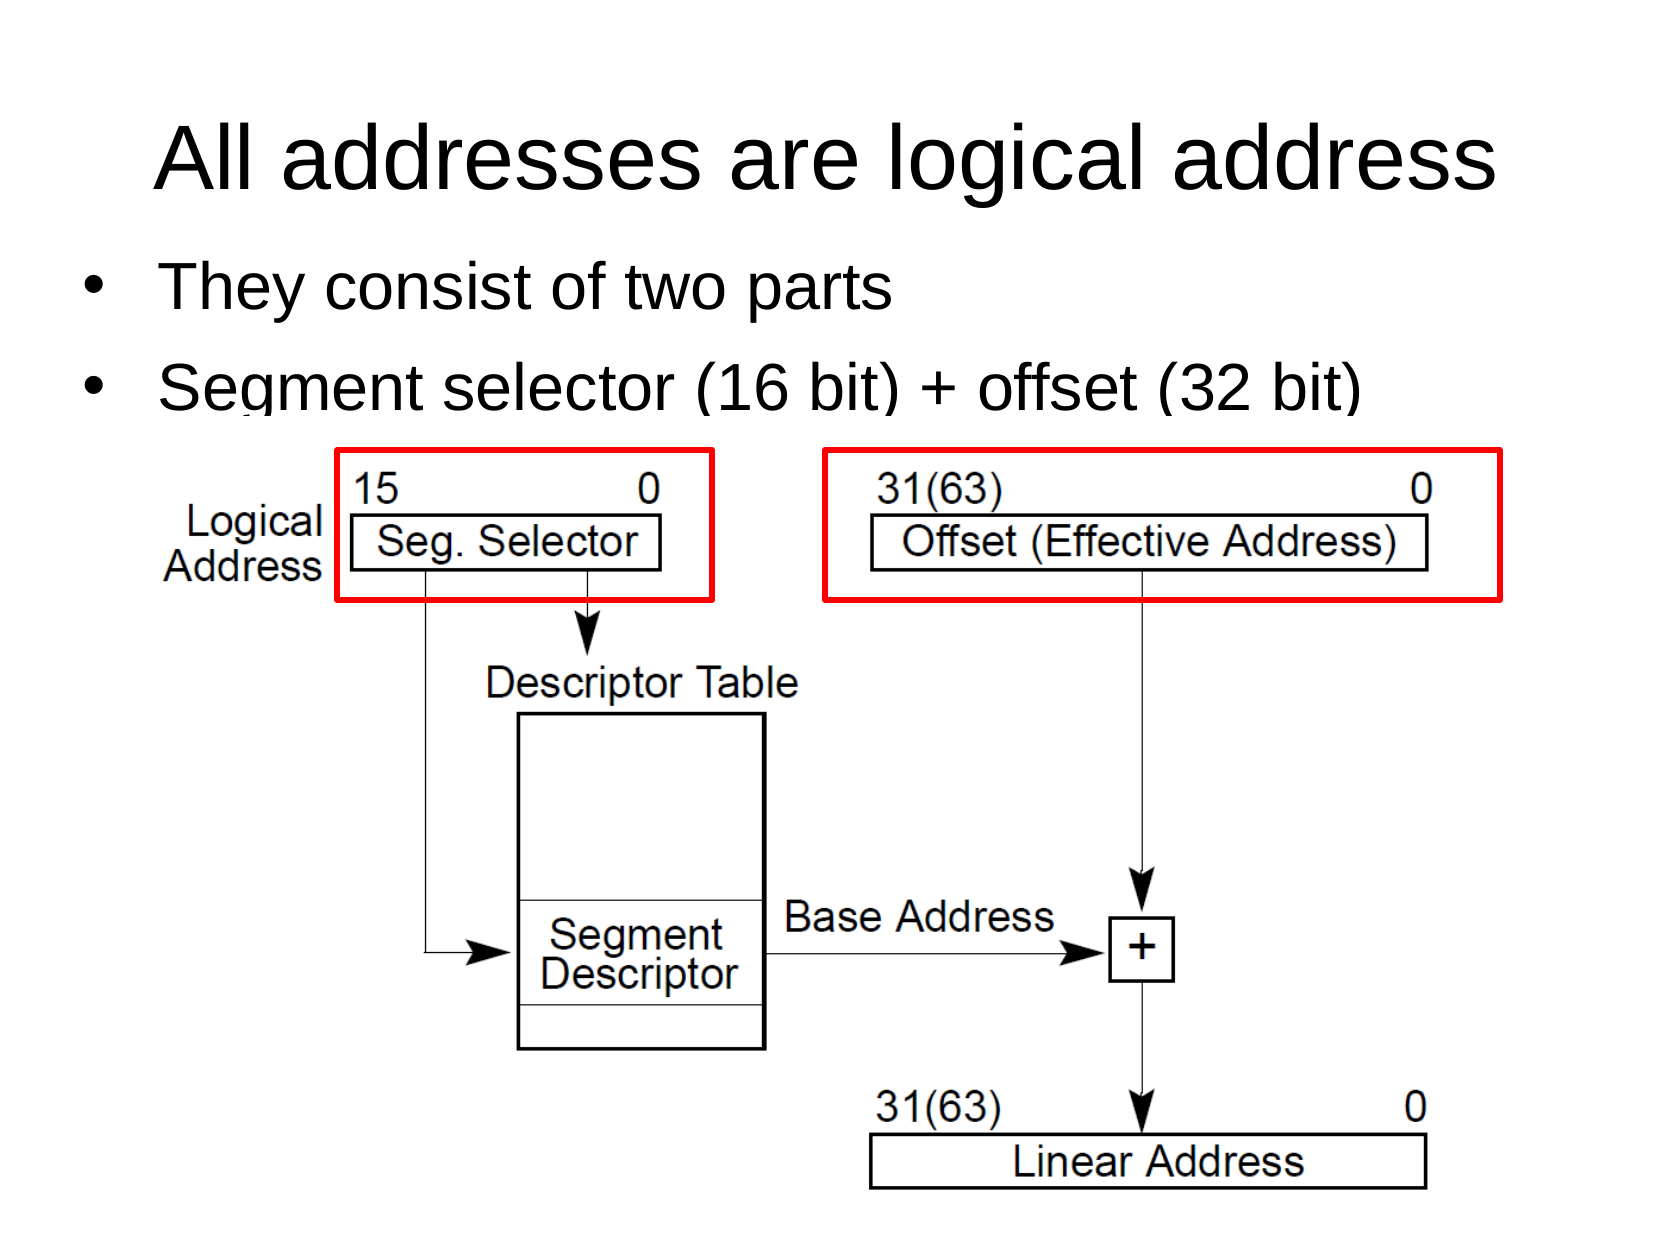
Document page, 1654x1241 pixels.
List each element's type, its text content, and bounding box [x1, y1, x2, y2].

title All addresses are logical address [82, 49, 1571, 242]
text_box [1468, 449, 1500, 600]
picture [149, 415, 1468, 1205]
list They consist of two parts Segment selector (16 bit) + offset (32 bit) [82, 242, 1571, 963]
